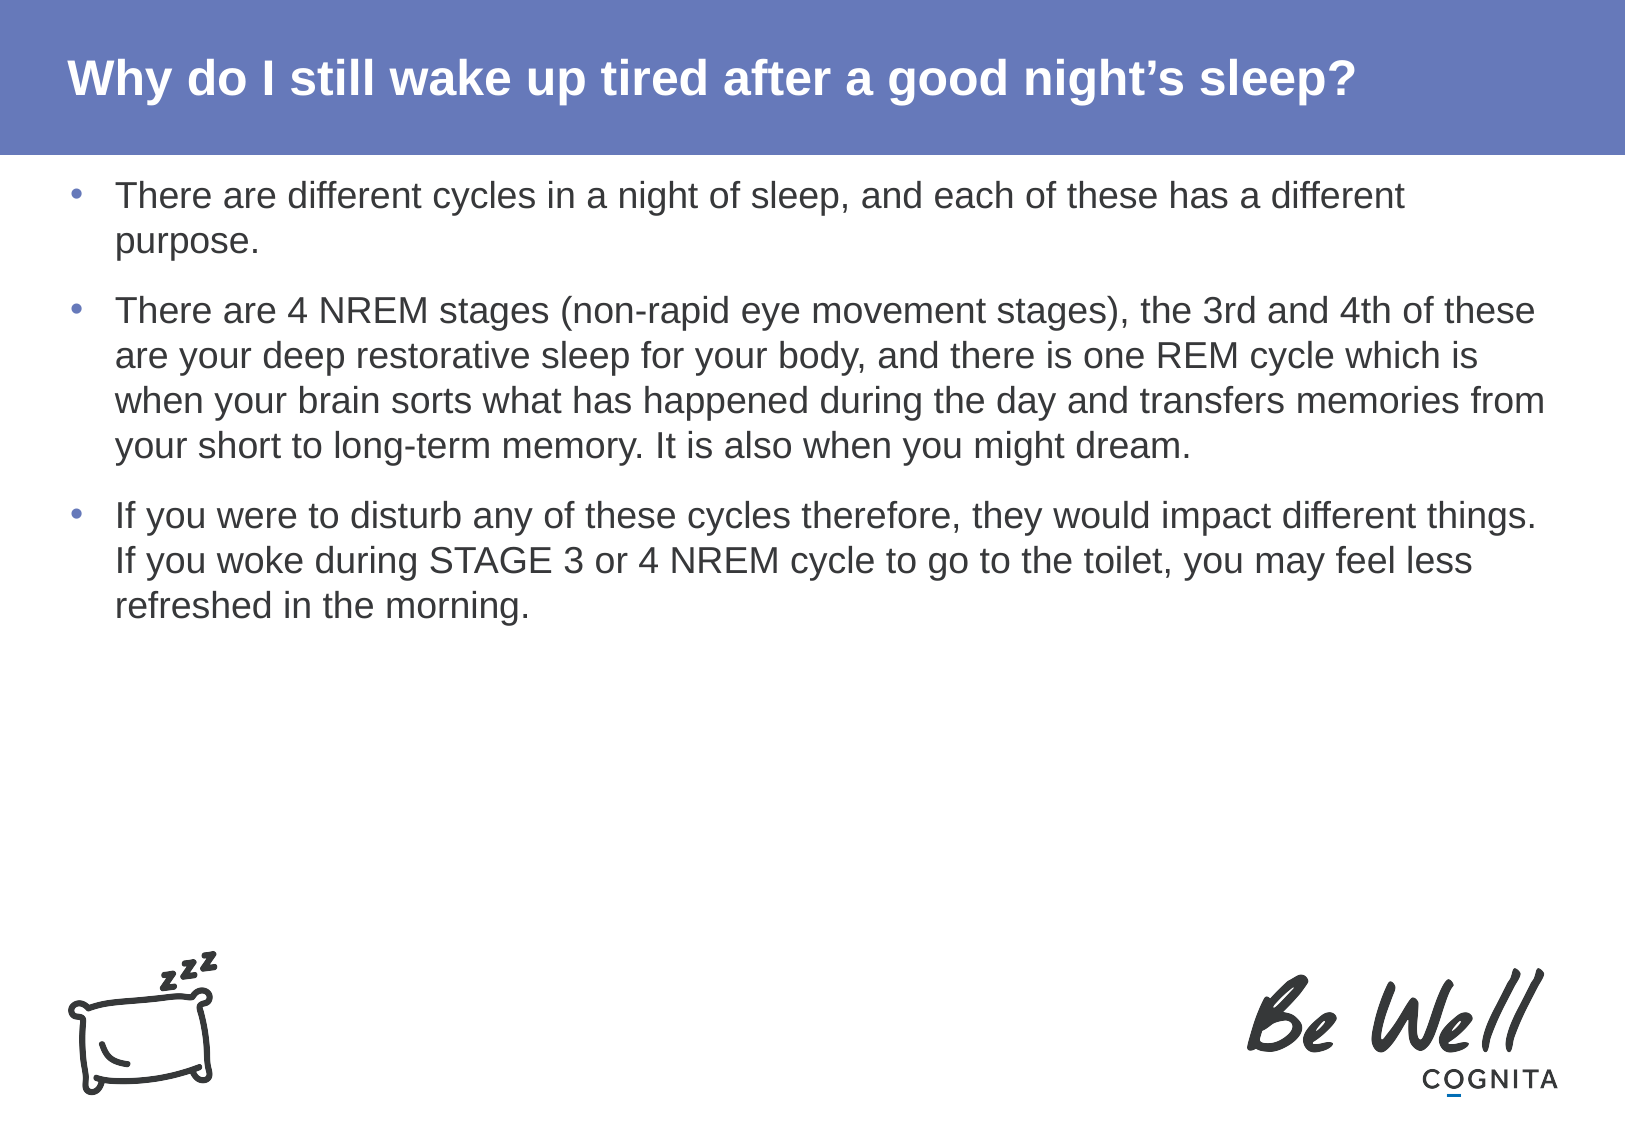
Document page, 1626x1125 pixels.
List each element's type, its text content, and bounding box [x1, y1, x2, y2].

picture [1247, 968, 1558, 1097]
picture [67, 952, 219, 1097]
title Why do I still wake up tired after a good night’s sleep? [66, 15, 1559, 135]
list There are different cycles in a night of sleep, and each of these has a different purpose. There are 4 NREM stages (non-rapid eye movement stages), the 3rd and 4th of these are your deep restorative sleep for your body, and there is one REM cycle which is when your brain sorts what has happened during the day and transfers memories from your short to long-term memory. It is also when you might dream. If you were to disturb any of these cycles therefore, they would impact different things. If you woke during STAGE 3 or 4 NREM cycle to go to the toilet, you may feel less refreshed in the morning. [66, 170, 1559, 952]
